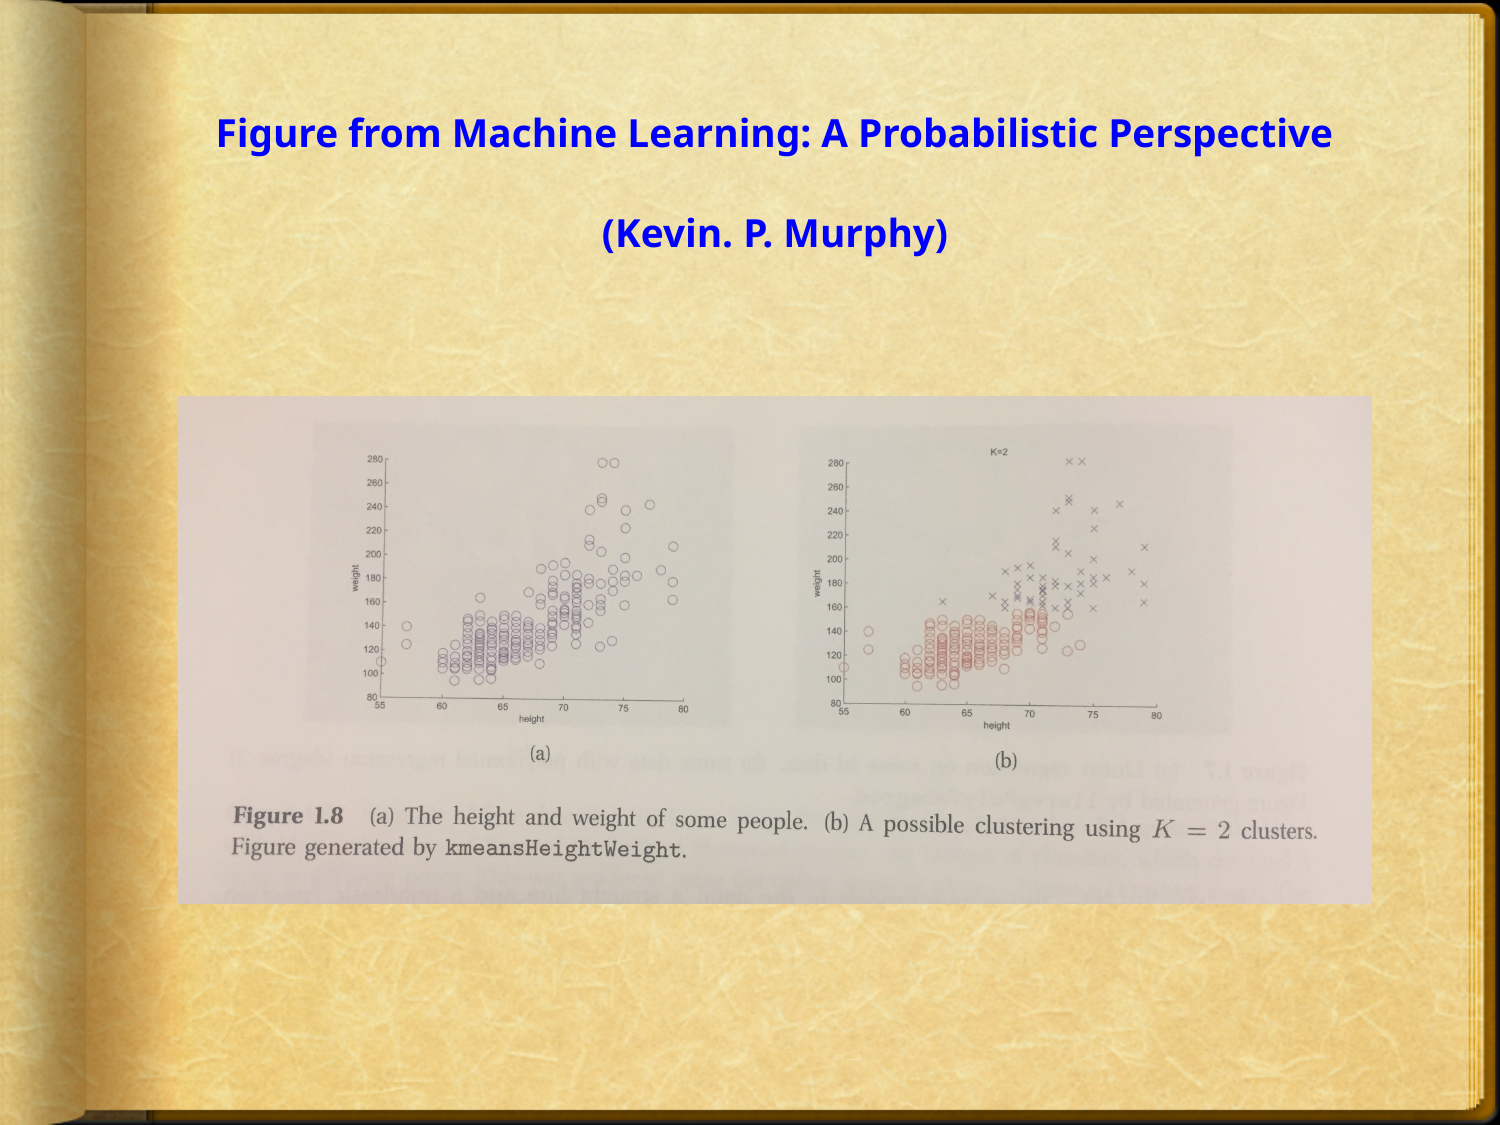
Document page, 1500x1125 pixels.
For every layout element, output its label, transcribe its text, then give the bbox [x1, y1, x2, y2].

title Figure from Machine Learning: A Probabilistic Perspective (Kevin. P. Murphy) [178, 45, 1372, 265]
picture [0, 0, 1500, 1125]
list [177, 294, 1373, 1006]
